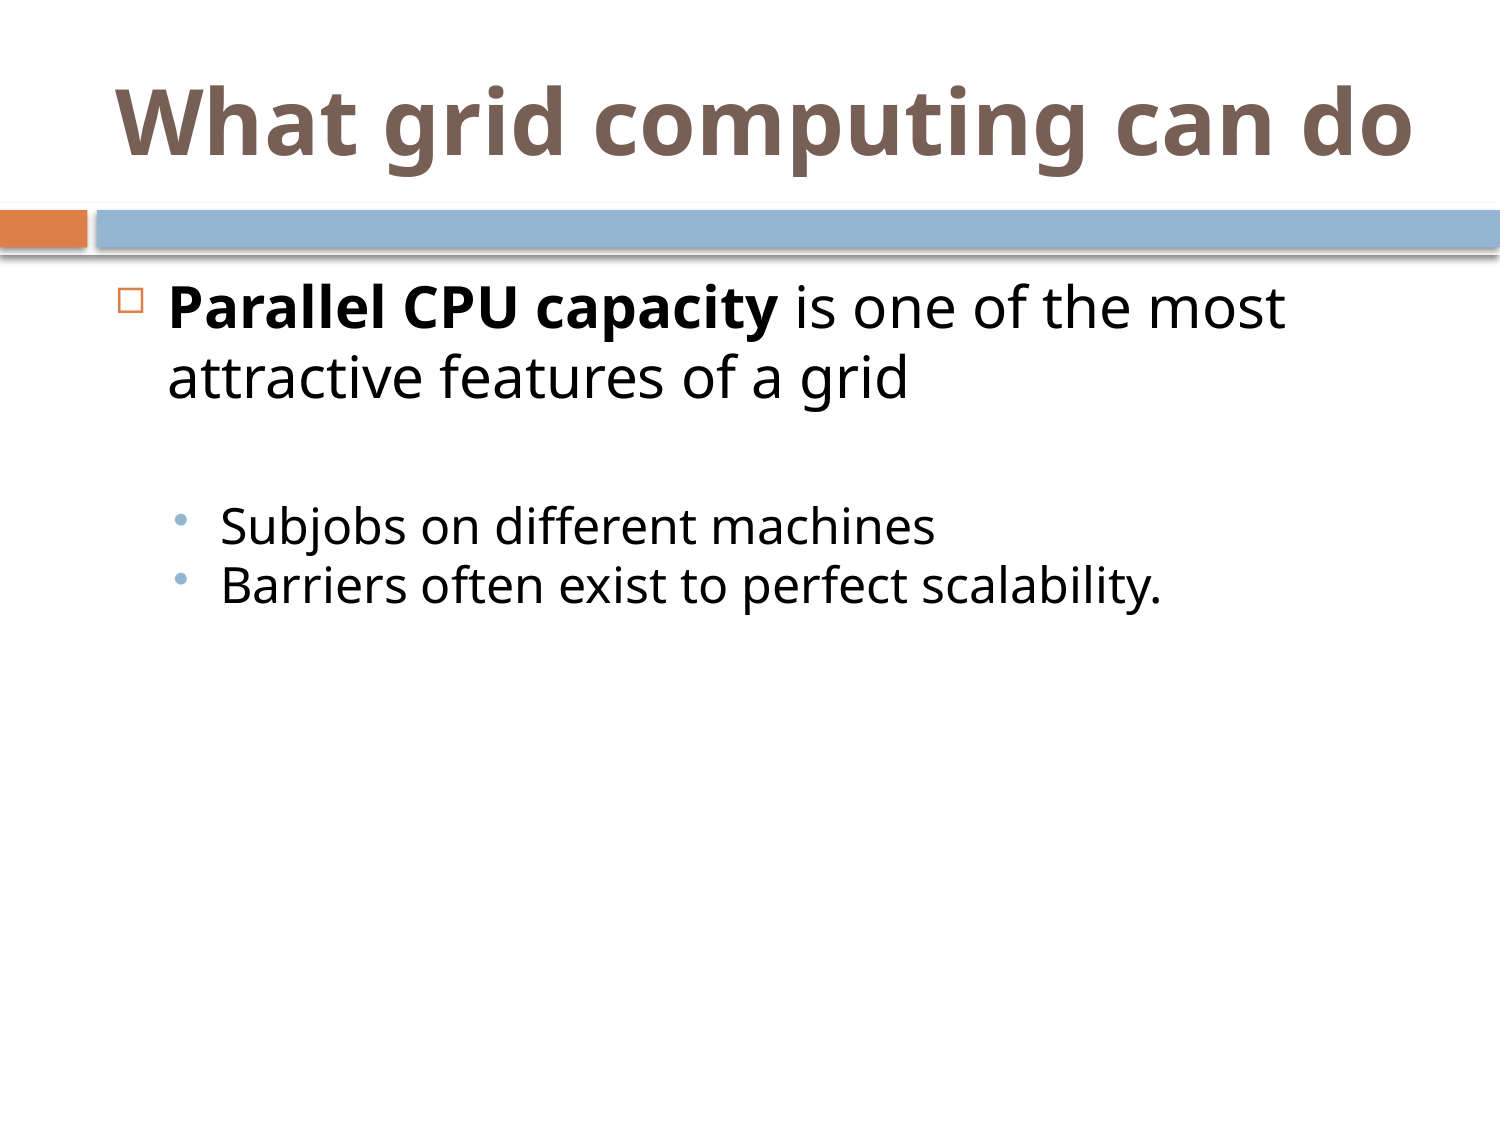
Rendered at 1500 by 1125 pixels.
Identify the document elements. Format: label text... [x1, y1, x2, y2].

title What grid computing can do [100, 37, 1438, 200]
list Parallel CPU capacity is one of the most attractive features of a grid Subjobs on different machines Barriers often exist to perfect scalability. [100, 262, 1438, 1000]
